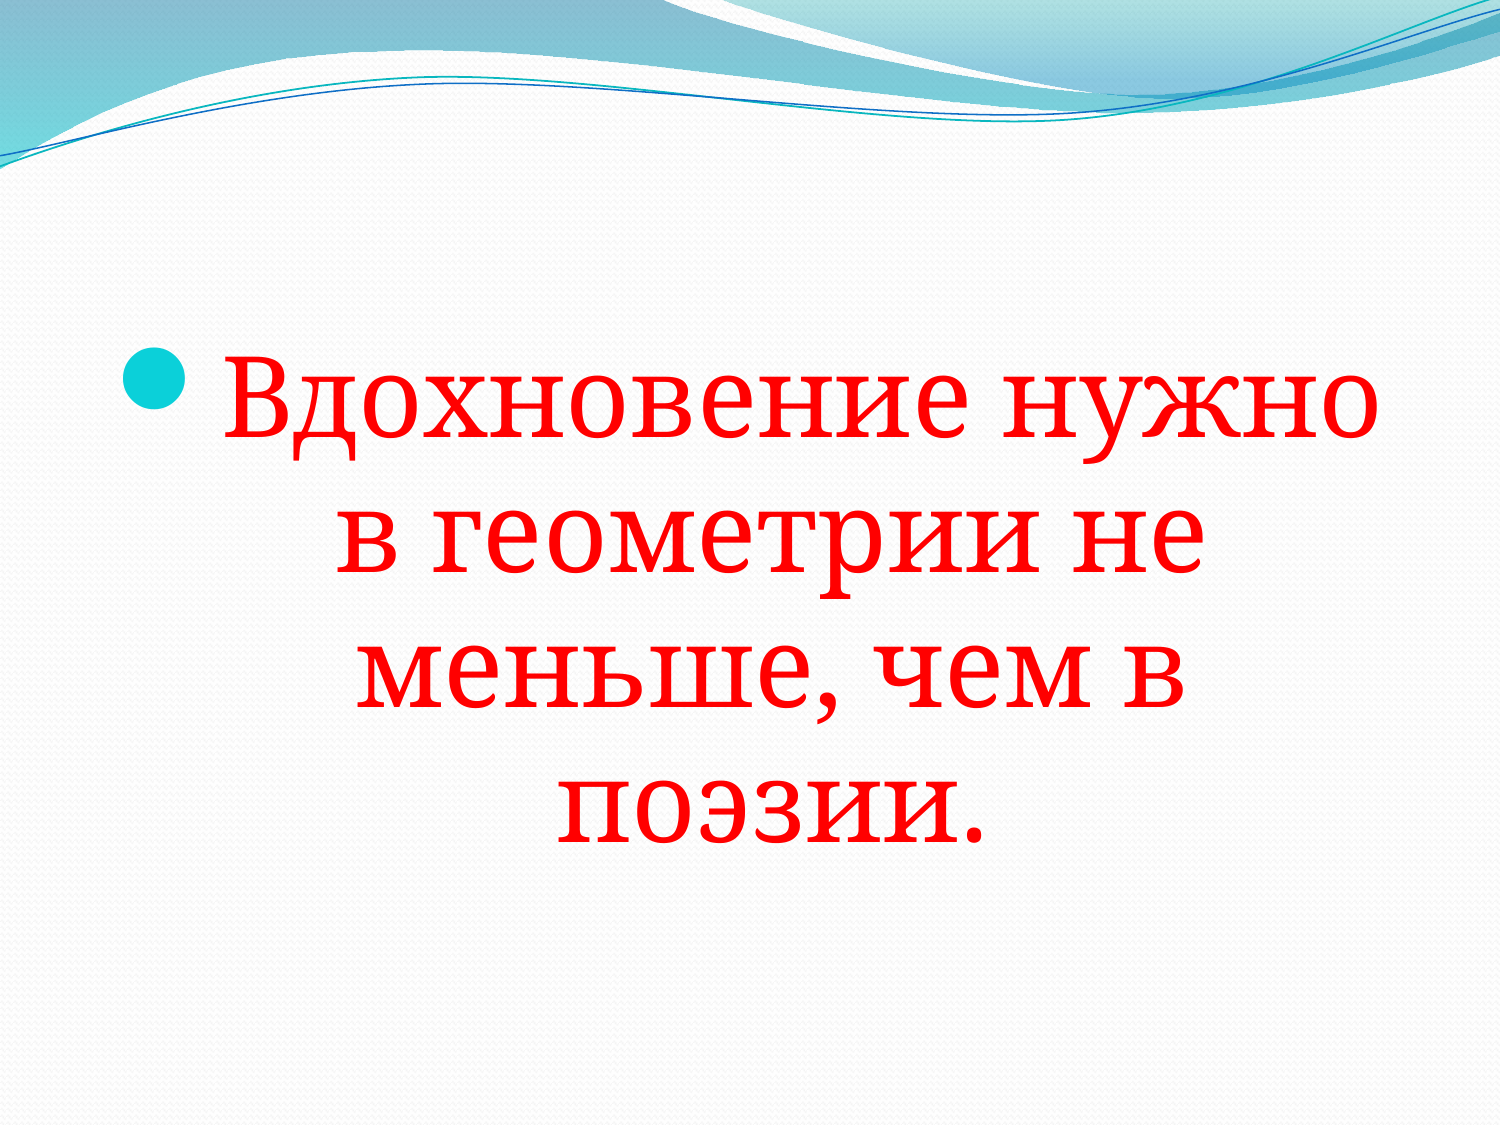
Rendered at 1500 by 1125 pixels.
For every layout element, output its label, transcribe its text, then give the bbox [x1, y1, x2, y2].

list Вдохновение нужно в геометрии не меньше, чем в поэзии. [75, 317, 1425, 1038]
